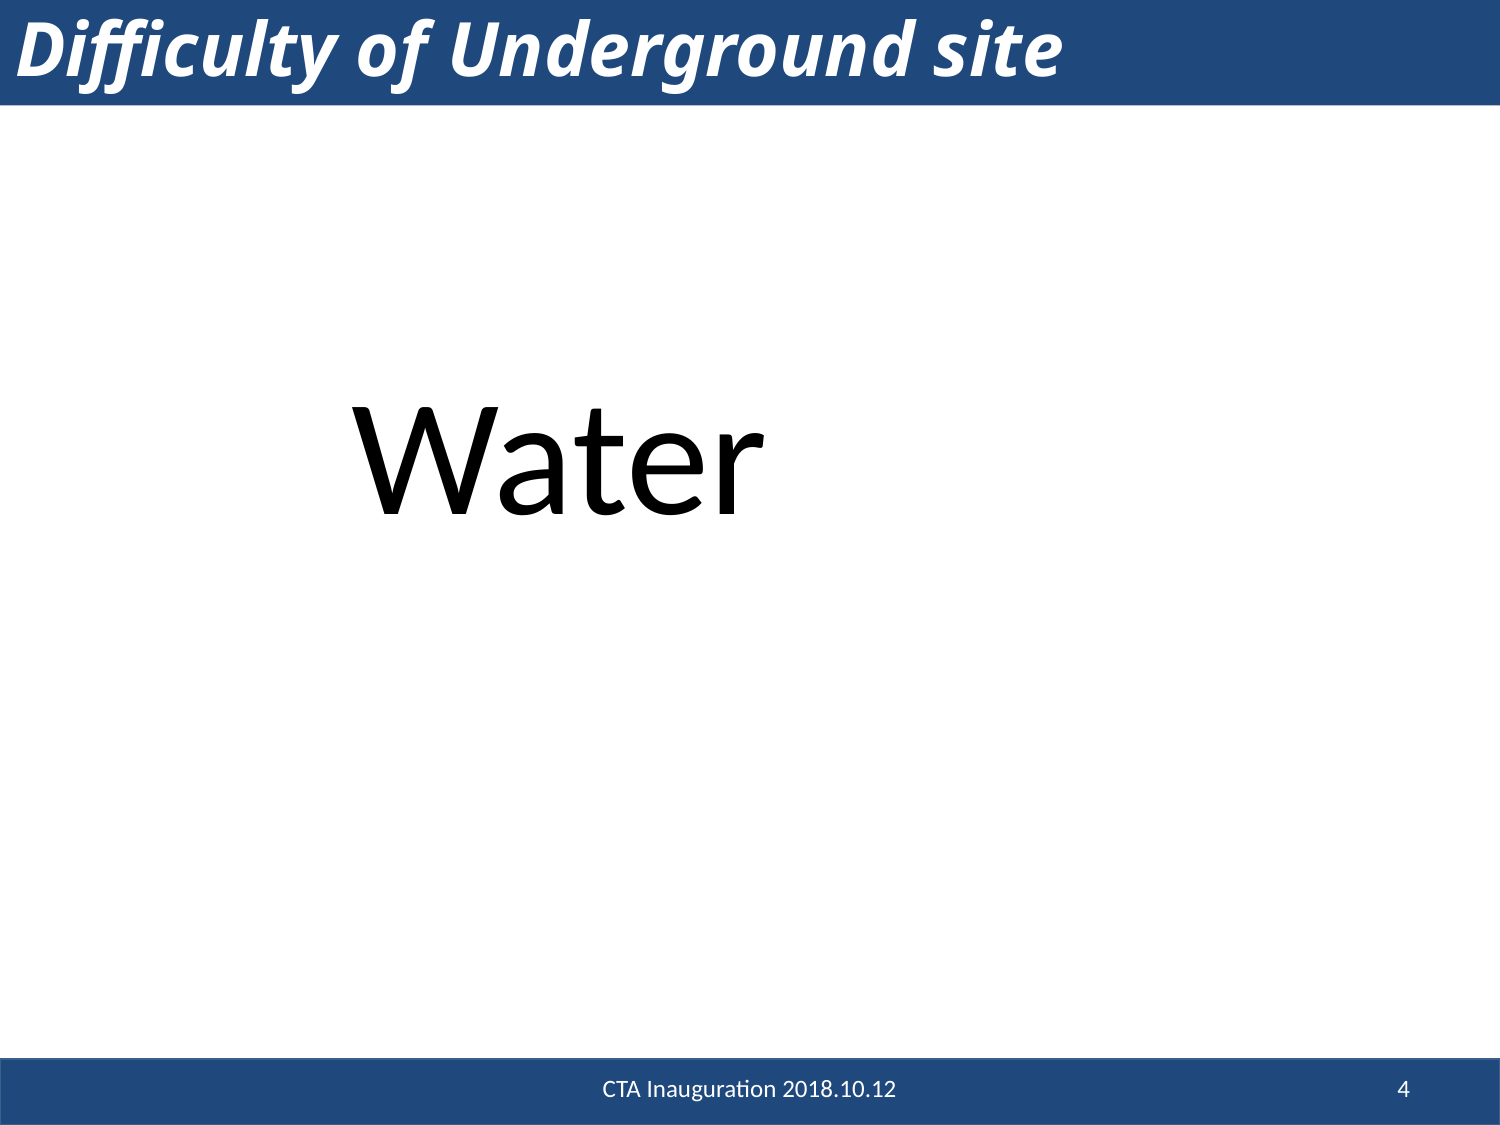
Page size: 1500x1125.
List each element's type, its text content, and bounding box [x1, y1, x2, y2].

footer CTA Inauguration 2018.10.12 [512, 1057, 988, 1118]
slide_number 4 [1074, 1057, 1425, 1118]
text_box [0, 1058, 1500, 1125]
title Difficulty of Underground site [0, 0, 1500, 106]
text_box Water [336, 340, 783, 555]
